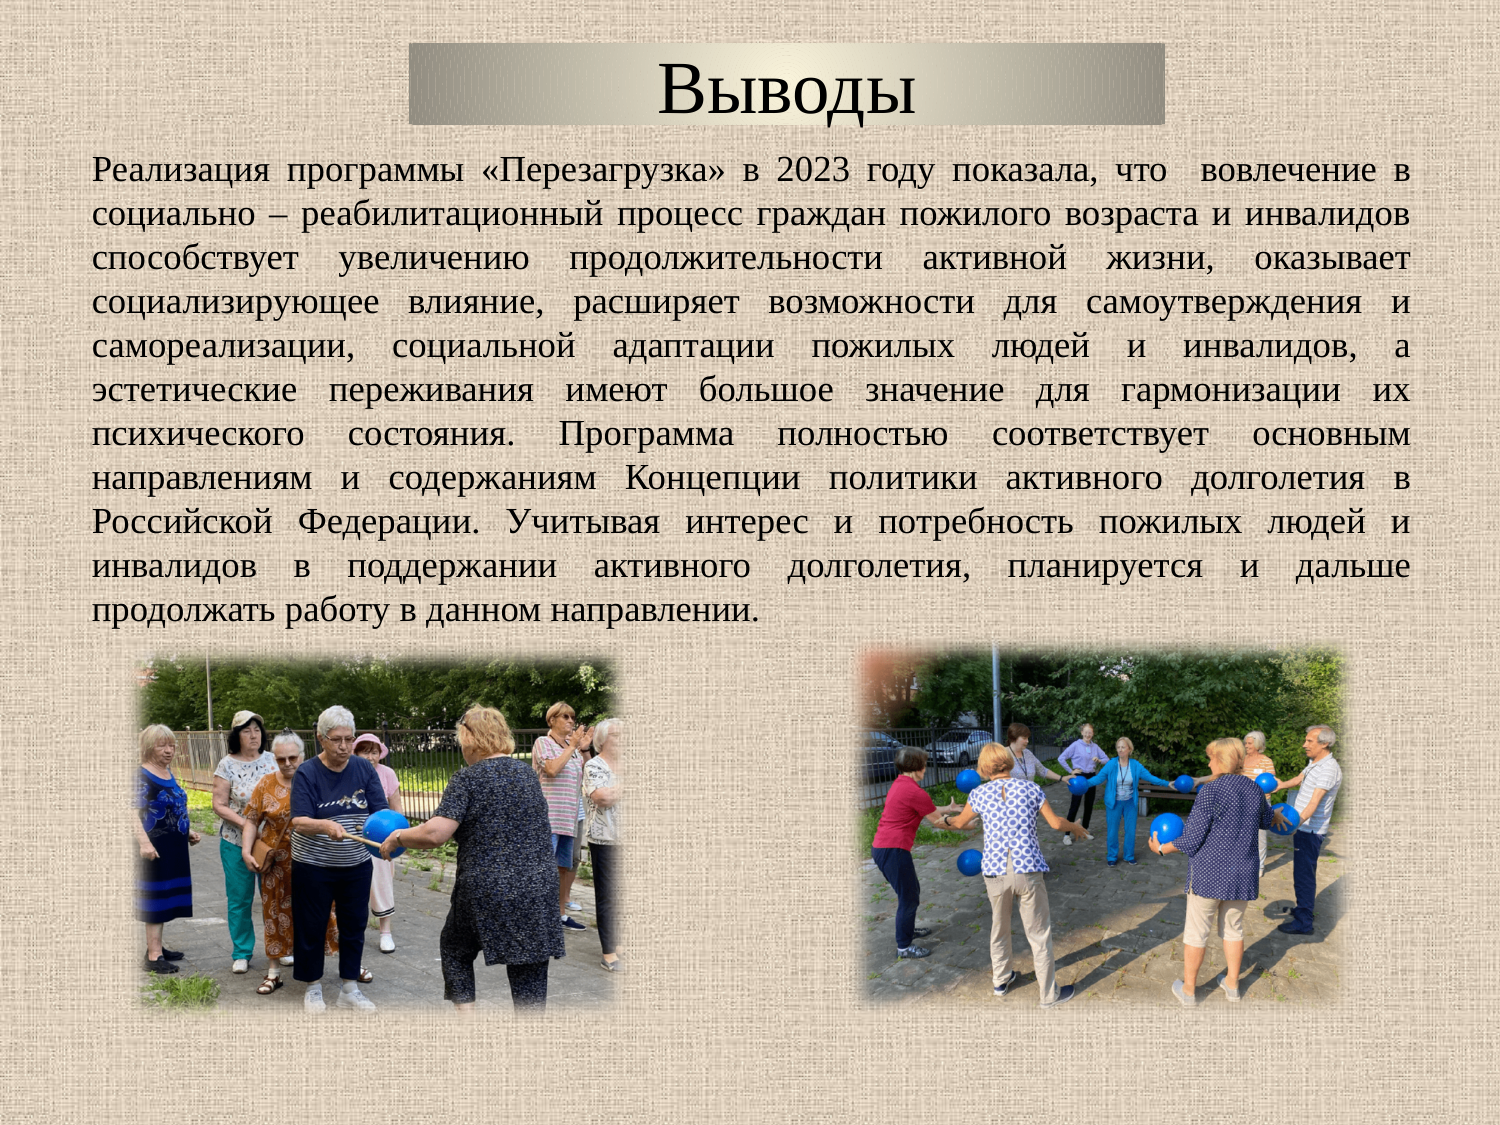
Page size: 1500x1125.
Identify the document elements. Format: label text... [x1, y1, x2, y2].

picture [0, 0, 1500, 1125]
list Реализация программы «Перезагрузка» в 2023 году показала, что вовлечение в социально – реабилитационный процесс граждан пожилого возраста и инвалидов способствует увеличению продолжительности активной жизни, оказывает социализирующее влияние, расширяет возможности для самоутверждения и самореализации, социальной адаптации пожилых людей и инвалидов, а эстетические переживания имеют большое значение для гармонизации их психического состояния. Программа полностью соответствует основным направлениям и содержаниям Концепции политики активного долголетия в Российской Федерации. Учитывая интерес и потребность пожилых людей и инвалидов в поддержании активного долголетия, планируется и дальше продолжать работу в данном направлении. [76, 136, 1428, 646]
title Выводы [408, 43, 1166, 125]
